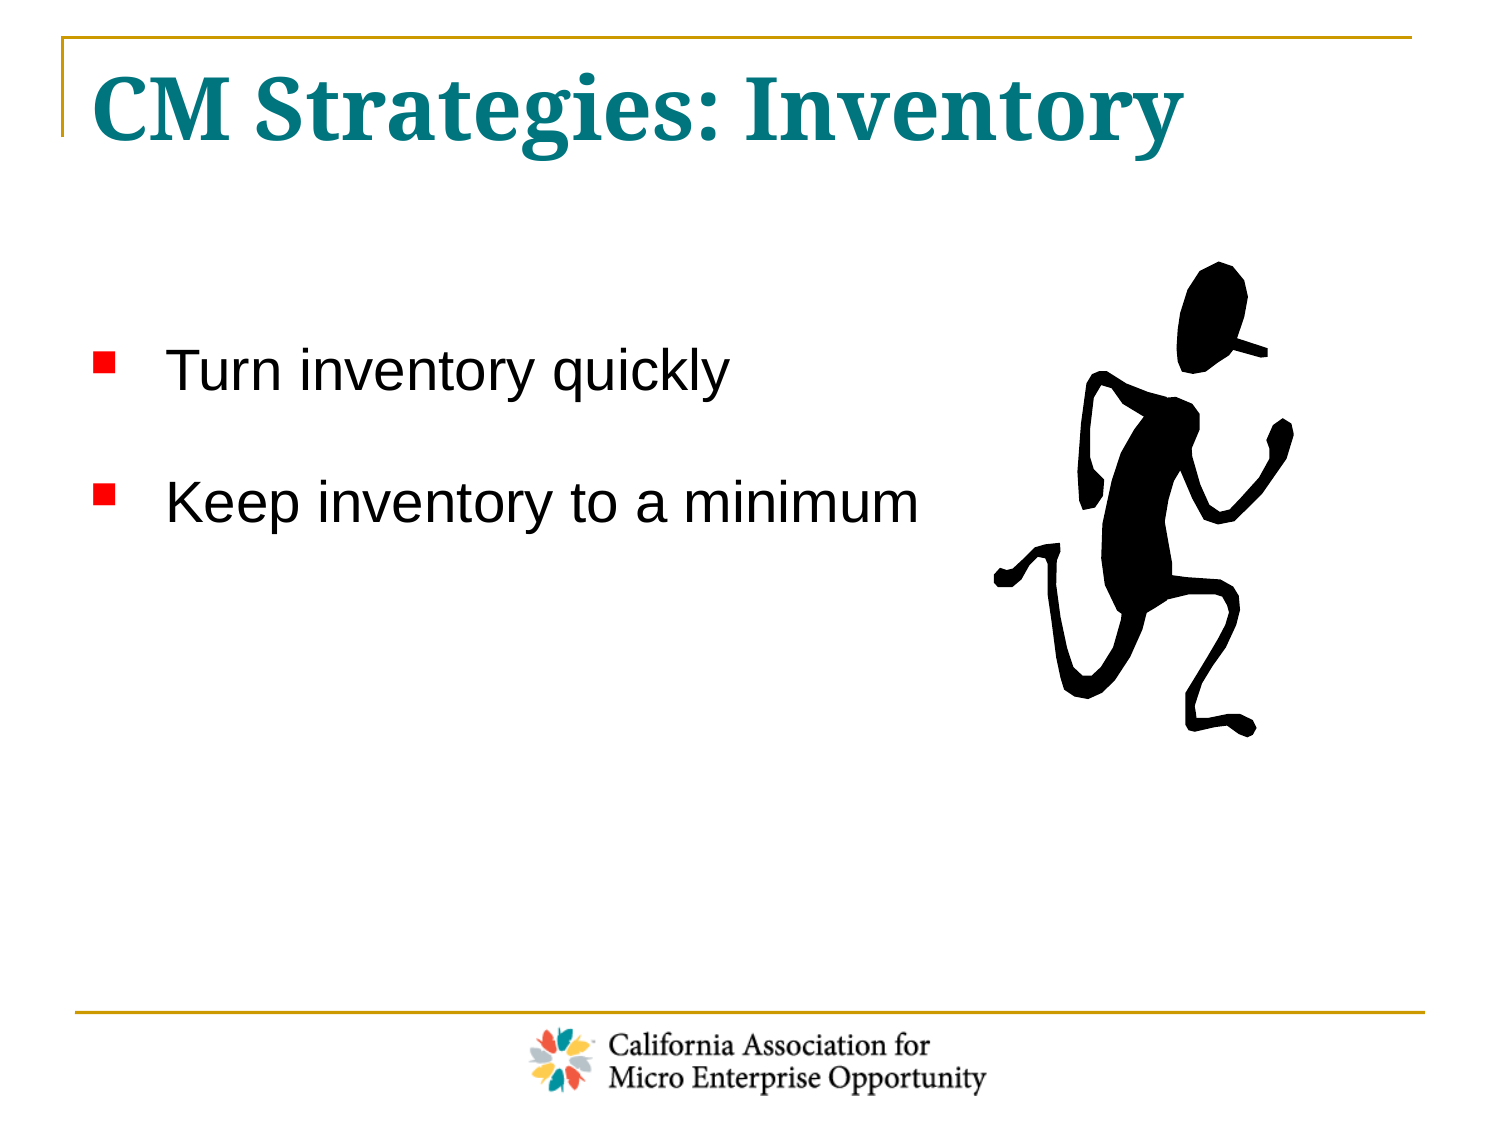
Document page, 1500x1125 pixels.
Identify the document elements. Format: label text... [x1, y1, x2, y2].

text_box [66, 33, 1417, 220]
title CM Strategies: Inventory [74, 45, 1426, 233]
picture [993, 261, 1294, 738]
text_box Turn inventory quickly Keep inventory to a minimum [74, 324, 1425, 844]
picture [525, 1024, 988, 1096]
